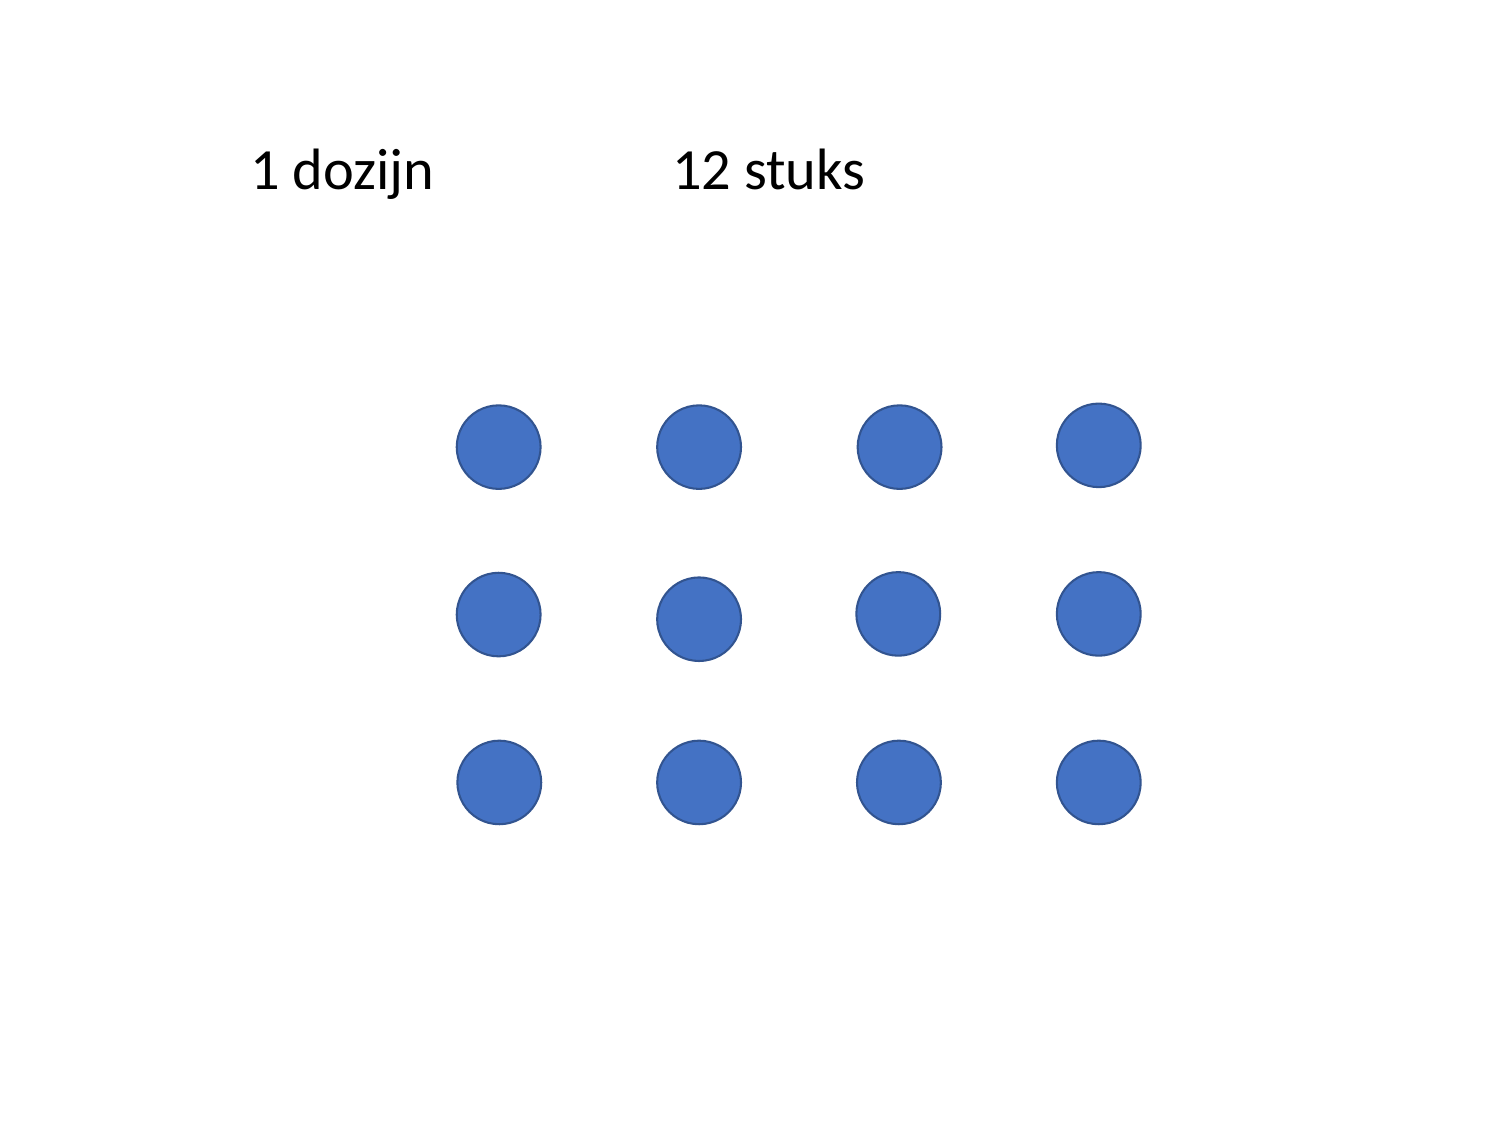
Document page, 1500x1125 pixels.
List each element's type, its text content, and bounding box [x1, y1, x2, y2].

text_box Ee dozijn 12 stuks [195, 124, 1211, 279]
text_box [456, 403, 1141, 825]
text_box 1 [235, 124, 295, 209]
